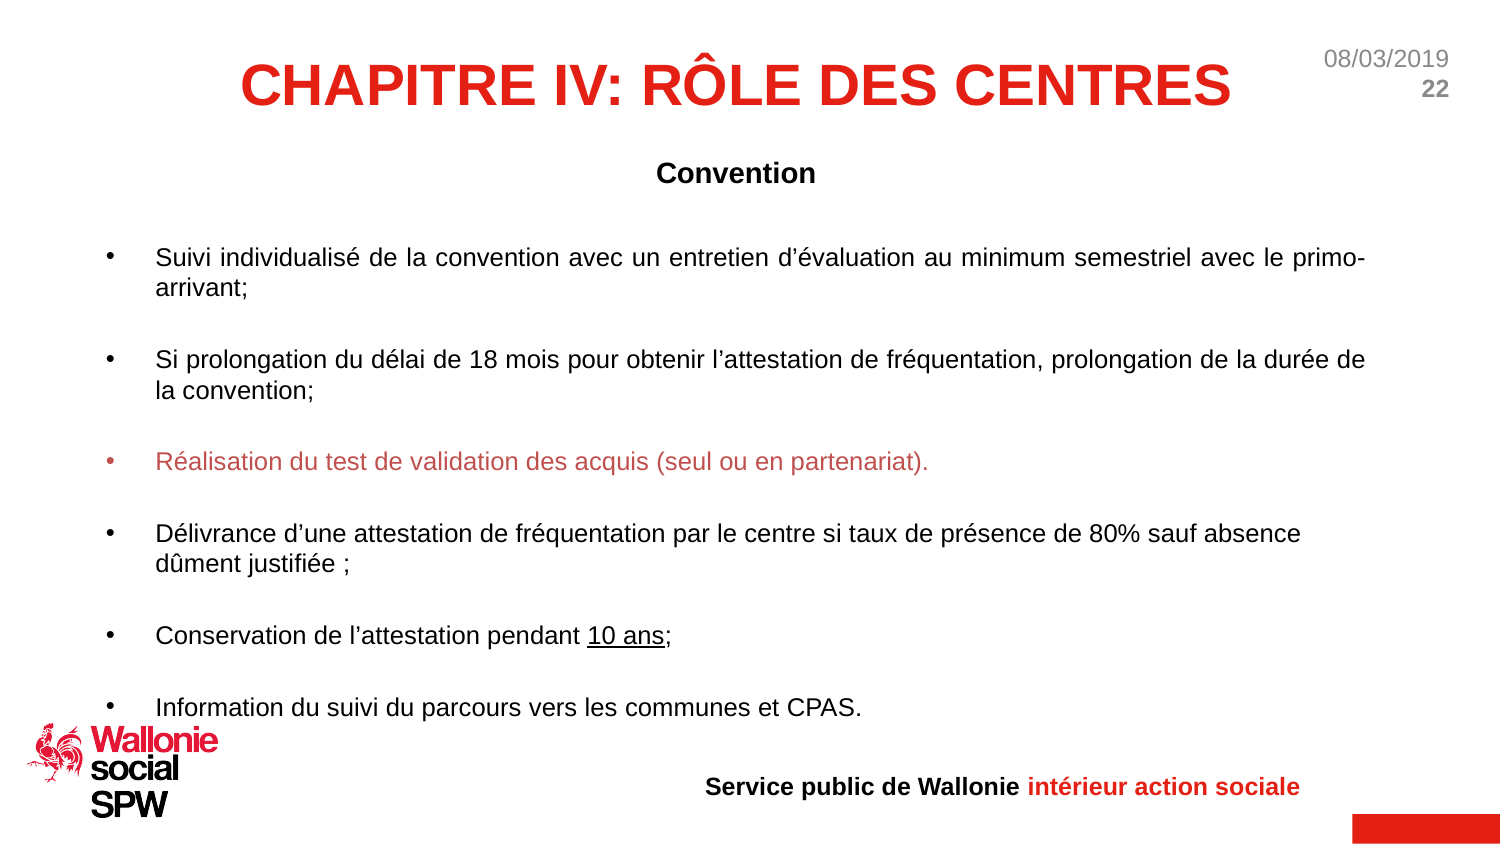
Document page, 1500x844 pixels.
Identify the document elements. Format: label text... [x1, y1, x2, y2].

picture [0, 696, 245, 844]
title CHAPITRE IV: RÔLE DES CENTRES [90, 33, 1382, 131]
list Convention Suivi individualisé de la convention avec un entretien d’évaluation au minimum semestriel avec le primo-arrivant; Si prolongation du délai de 18 mois pour obtenir l’attestation de fréquentation, prolongation de la durée de la convention; Réalisation du test de validation des acquis (seul ou en partenariat). Délivrance d’une attestation de fréquentation par le centre si taux de présence de 80% sauf absence dûment justifiée ; Conservation de l’attestation pendant 10 ans; Information du suivi du parcours vers les communes et CPAS. [90, 131, 1382, 731]
